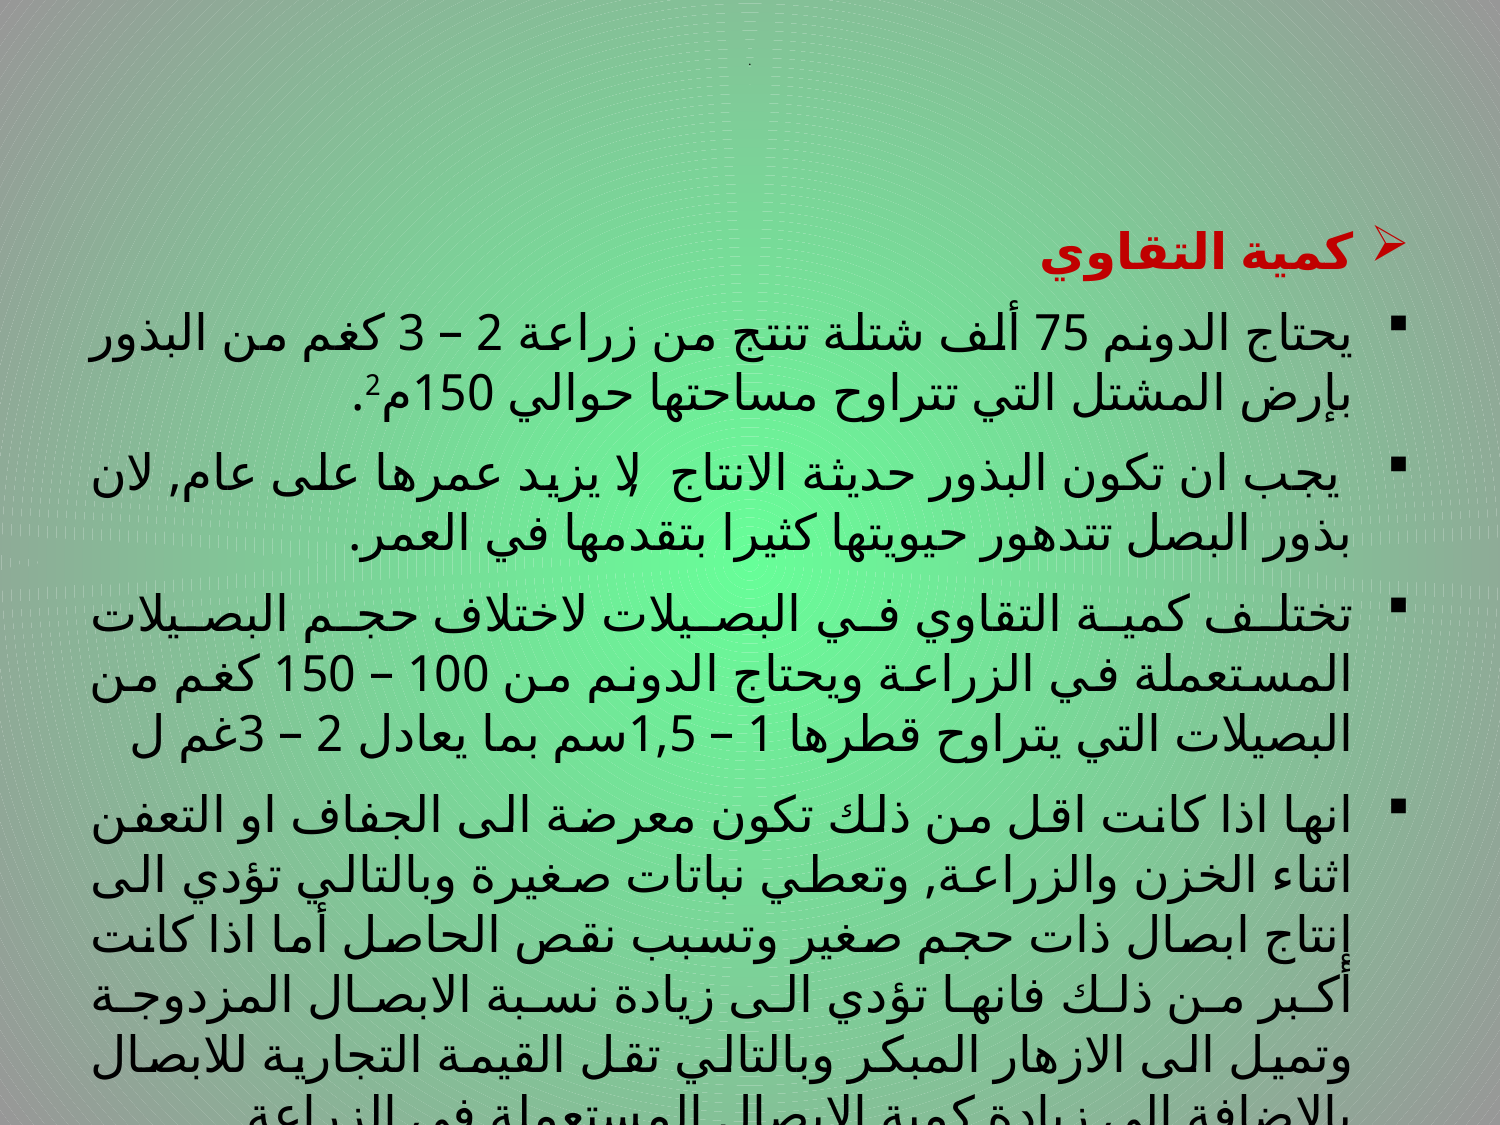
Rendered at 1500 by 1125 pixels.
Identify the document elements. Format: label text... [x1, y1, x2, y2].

title . [75, 45, 1425, 50]
list كمية التقاوي يحتاج الدونم 75 ألف شتلة تنتج من زراعة 2 – 3 كغم من البذور بإرض المشتل التي تتراوح مساحتها حوالي 150م2. يجب ان تكون البذور حديثة الانتاج, لا يزيد عمرها على عام, لان بذور البصل تتدهور حيويتها كثيرا بتقدمها في العمر. تختلف كمية التقاوي في البصيلات لاختلاف حجم البصيلات المستعملة في الزراعة ويحتاج الدونم من 100 – 150 كغم من البصيلات التي يتراوح قطرها 1 – 1,5سم بما يعادل 2 – 3غم ل انها اذا كانت اقل من ذلك تكون معرضة الى الجفاف او التعفن اثناء الخزن والزراعة, وتعطي نباتات صغيرة وبالتالي تؤدي الى إنتاج ابصال ذات حجم صغير وتسبب نقص الحاصل أما اذا كانت أكبر من ذلك فانها تؤدي الى زيادة نسبة الابصال المزدوجة وتميل الى الازهار المبكر وبالتالي تقل القيمة التجارية للابصال بالاضافة الى زيادة كمية الابصال المستعملة في الزراعة. [75, 50, 1425, 1075]
